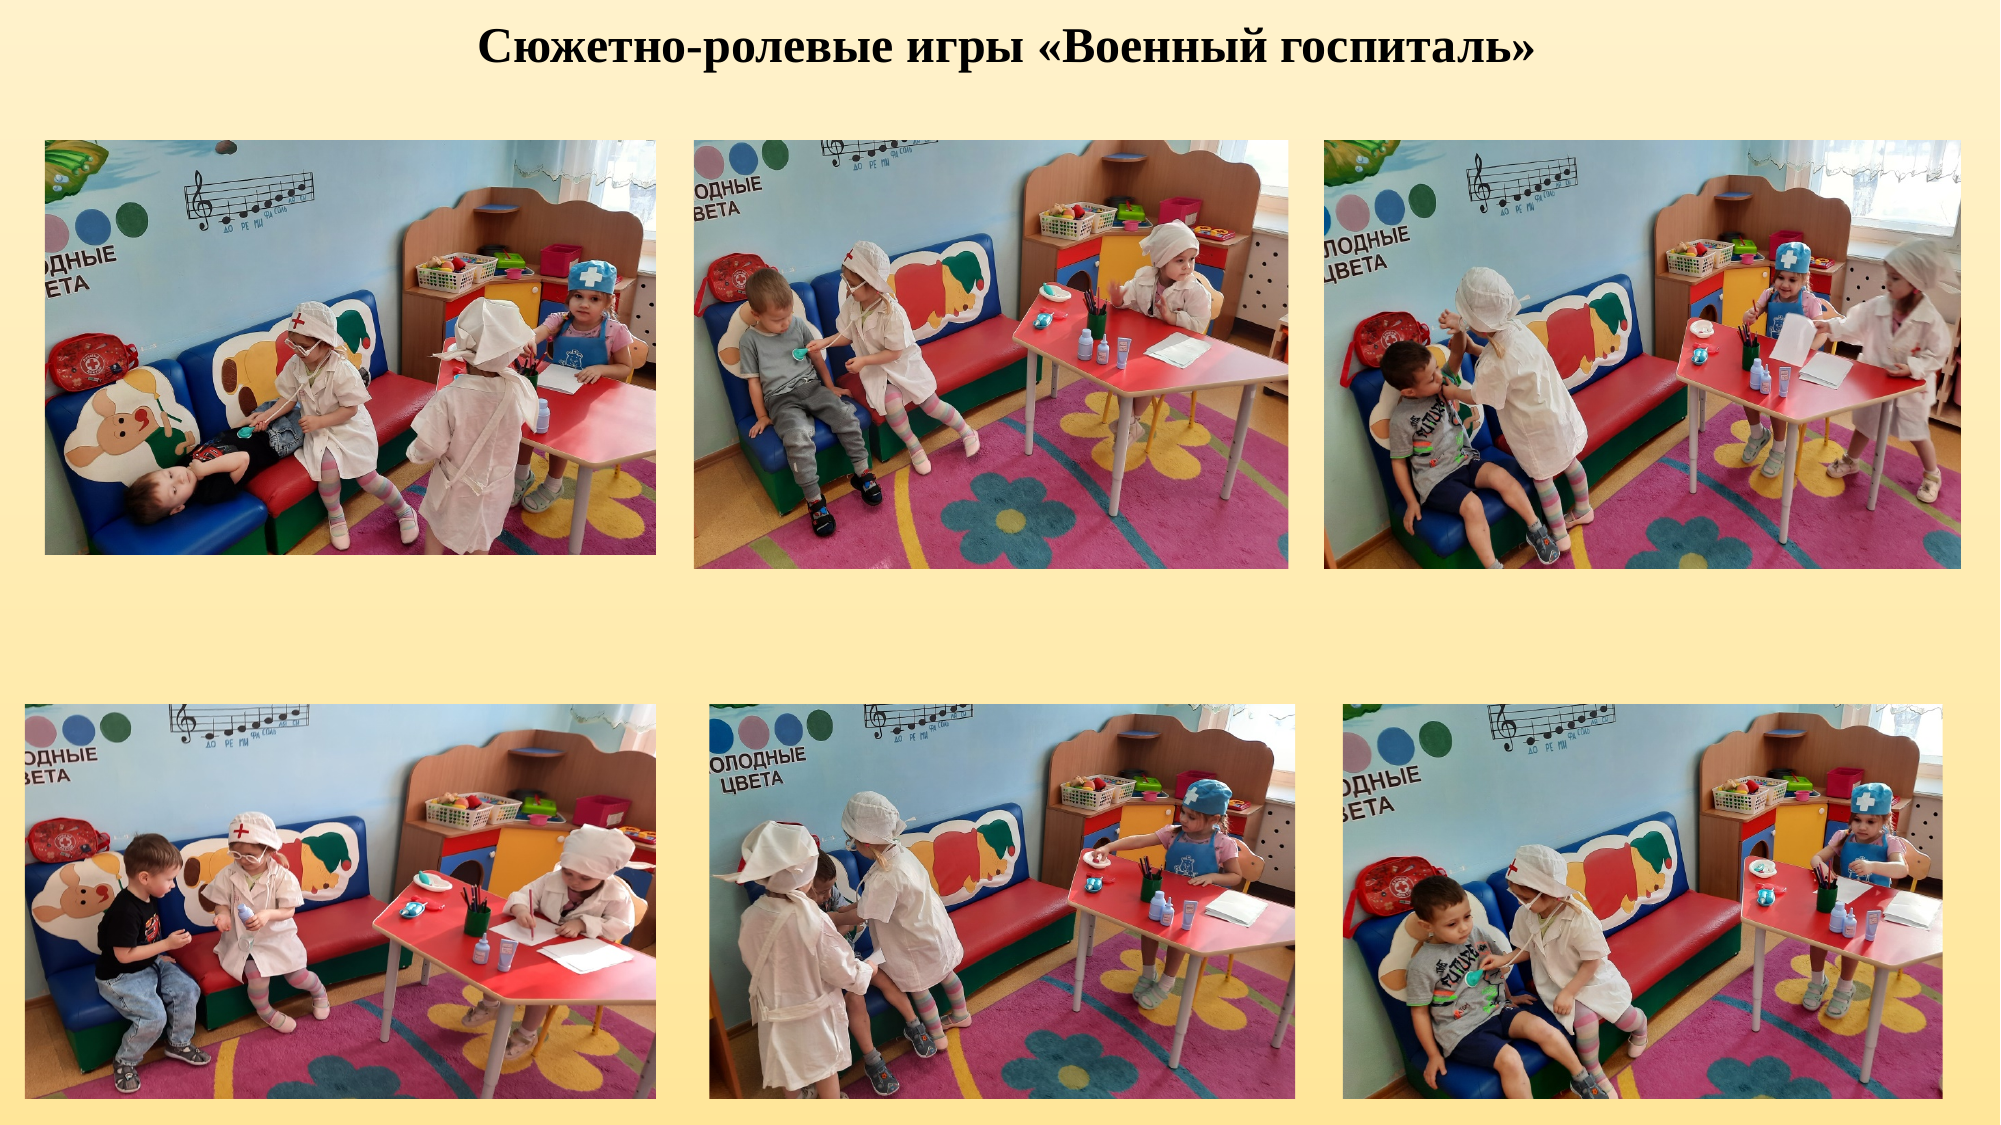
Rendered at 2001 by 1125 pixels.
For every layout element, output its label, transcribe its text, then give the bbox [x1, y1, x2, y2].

picture [1324, 140, 1961, 569]
picture [24, 704, 656, 1099]
picture [44, 140, 656, 555]
picture [709, 704, 1296, 1099]
text_box Сюжетно-ролевые игры «Военный госпиталь» [177, 5, 1838, 80]
picture [1342, 704, 1943, 1099]
picture [693, 140, 1289, 569]
